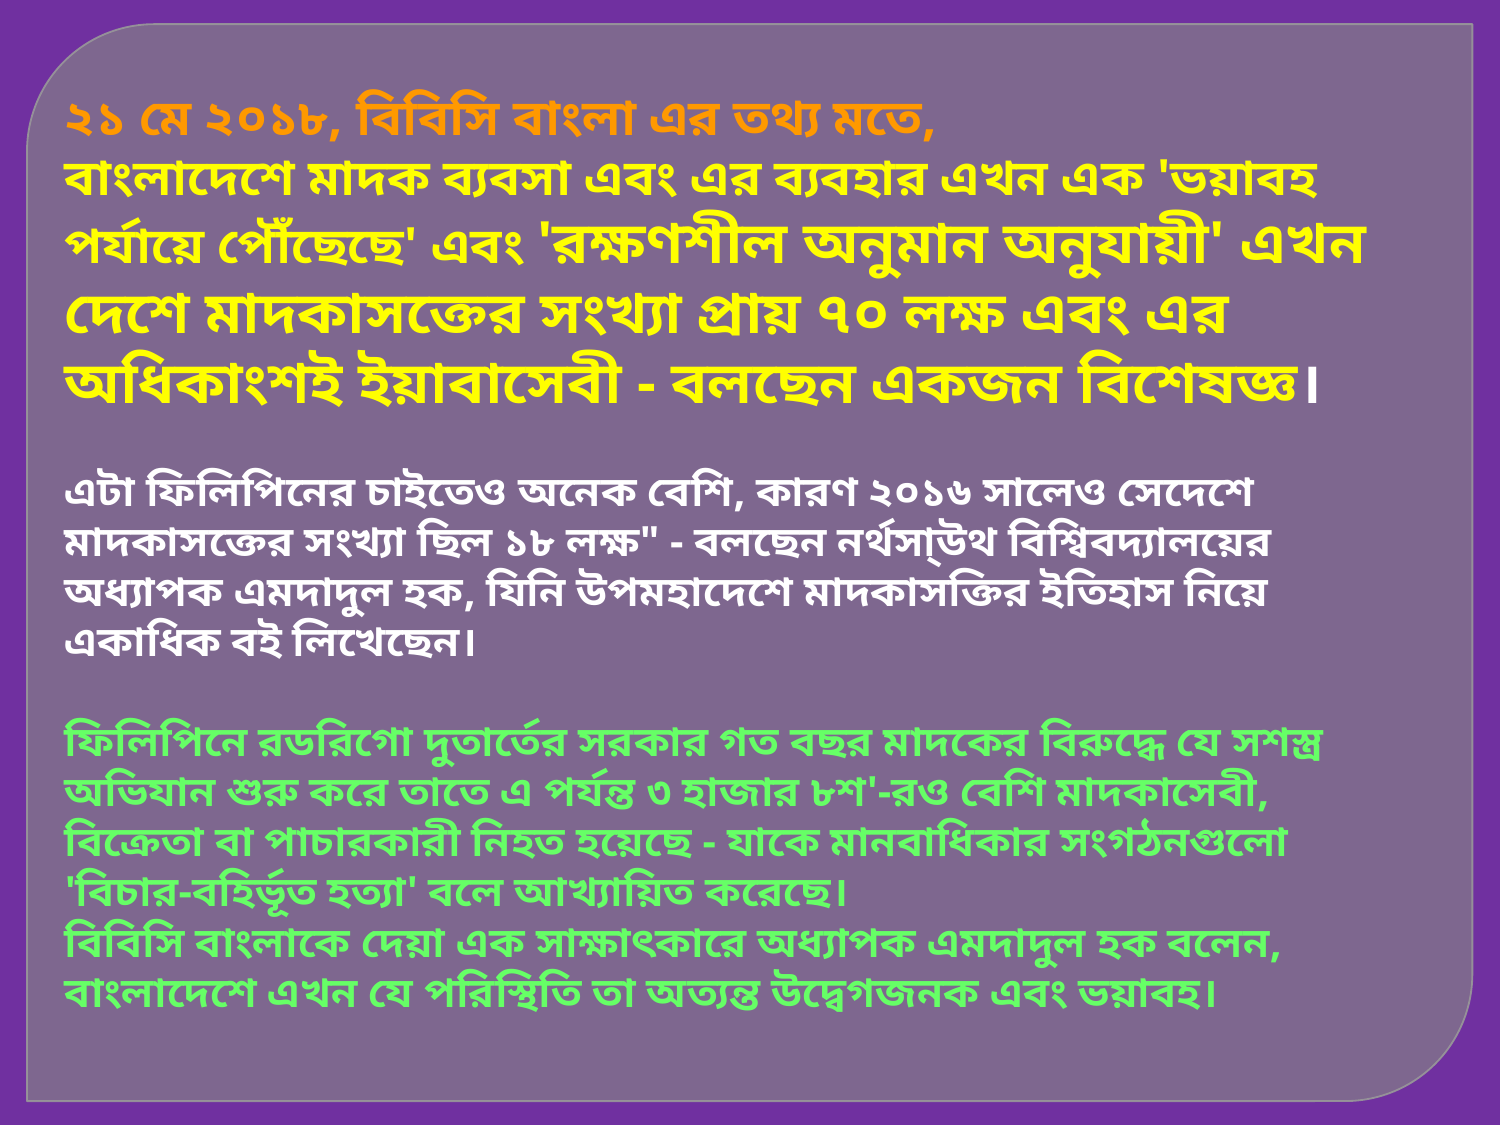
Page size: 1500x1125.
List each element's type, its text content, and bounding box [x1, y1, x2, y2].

text_box ২১ মে ২০১৮, বিবিসি বাংলা এর তথ্য মতে, বাংলাদেশে মাদক ব্যবসা এবং এর ব্যবহার এখন এক 'ভয়াবহ পর্যায়ে পৌঁছেছে' এবং 'রক্ষণশীল অনুমান অনুযায়ী' এখন দেশে মাদকাসক্তের সংখ্যা প্রায় ৭০ লক্ষ এবং এর অধিকাংশই ইয়াবাসেবী - বলছেন একজন বিশেষজ্ঞ। এটা ফিলিপিনের চাইতেও অনেক বেশি, কারণ ২০১৬ সালেও সেদেশে মাদকাসক্তের সংখ্যা ছিল ১৮ লক্ষ" - বলছেন নর্থসা্‌উথ বিশ্বিবদ্যালয়ের অধ্যাপক এমদাদুল হক, যিনি উপমহাদেশে মাদকাসক্তির ইতিহাস নিয়ে একাধিক বই লিখেছেন। ফিলিপিনে রডরিগো দুতার্তের সরকার গত বছর মাদকের বিরুদ্ধে যে সশস্ত্র অভিযান শুরু করে তাতে এ পর্যন্ত ৩ হাজার ৮শ'-রও বেশি মাদকাসেবী, বিক্রেতা বা পাচারকারী নিহত হয়েছে - যাকে মানবাধিকার সংগঠনগুলো 'বিচার-বহির্ভূত হত্যা' বলে আখ্যায়িত করেছে। বিবিসি বাংলাকে দেয়া এক সাক্ষাৎকারে অধ্যাপক এমদাদুল হক বলেন, বাংলাদেশে এখন যে পরিস্থিতি তা অত্যন্ত উদ্বেগজনক এবং ভয়াবহ। [50, 77, 1425, 1073]
